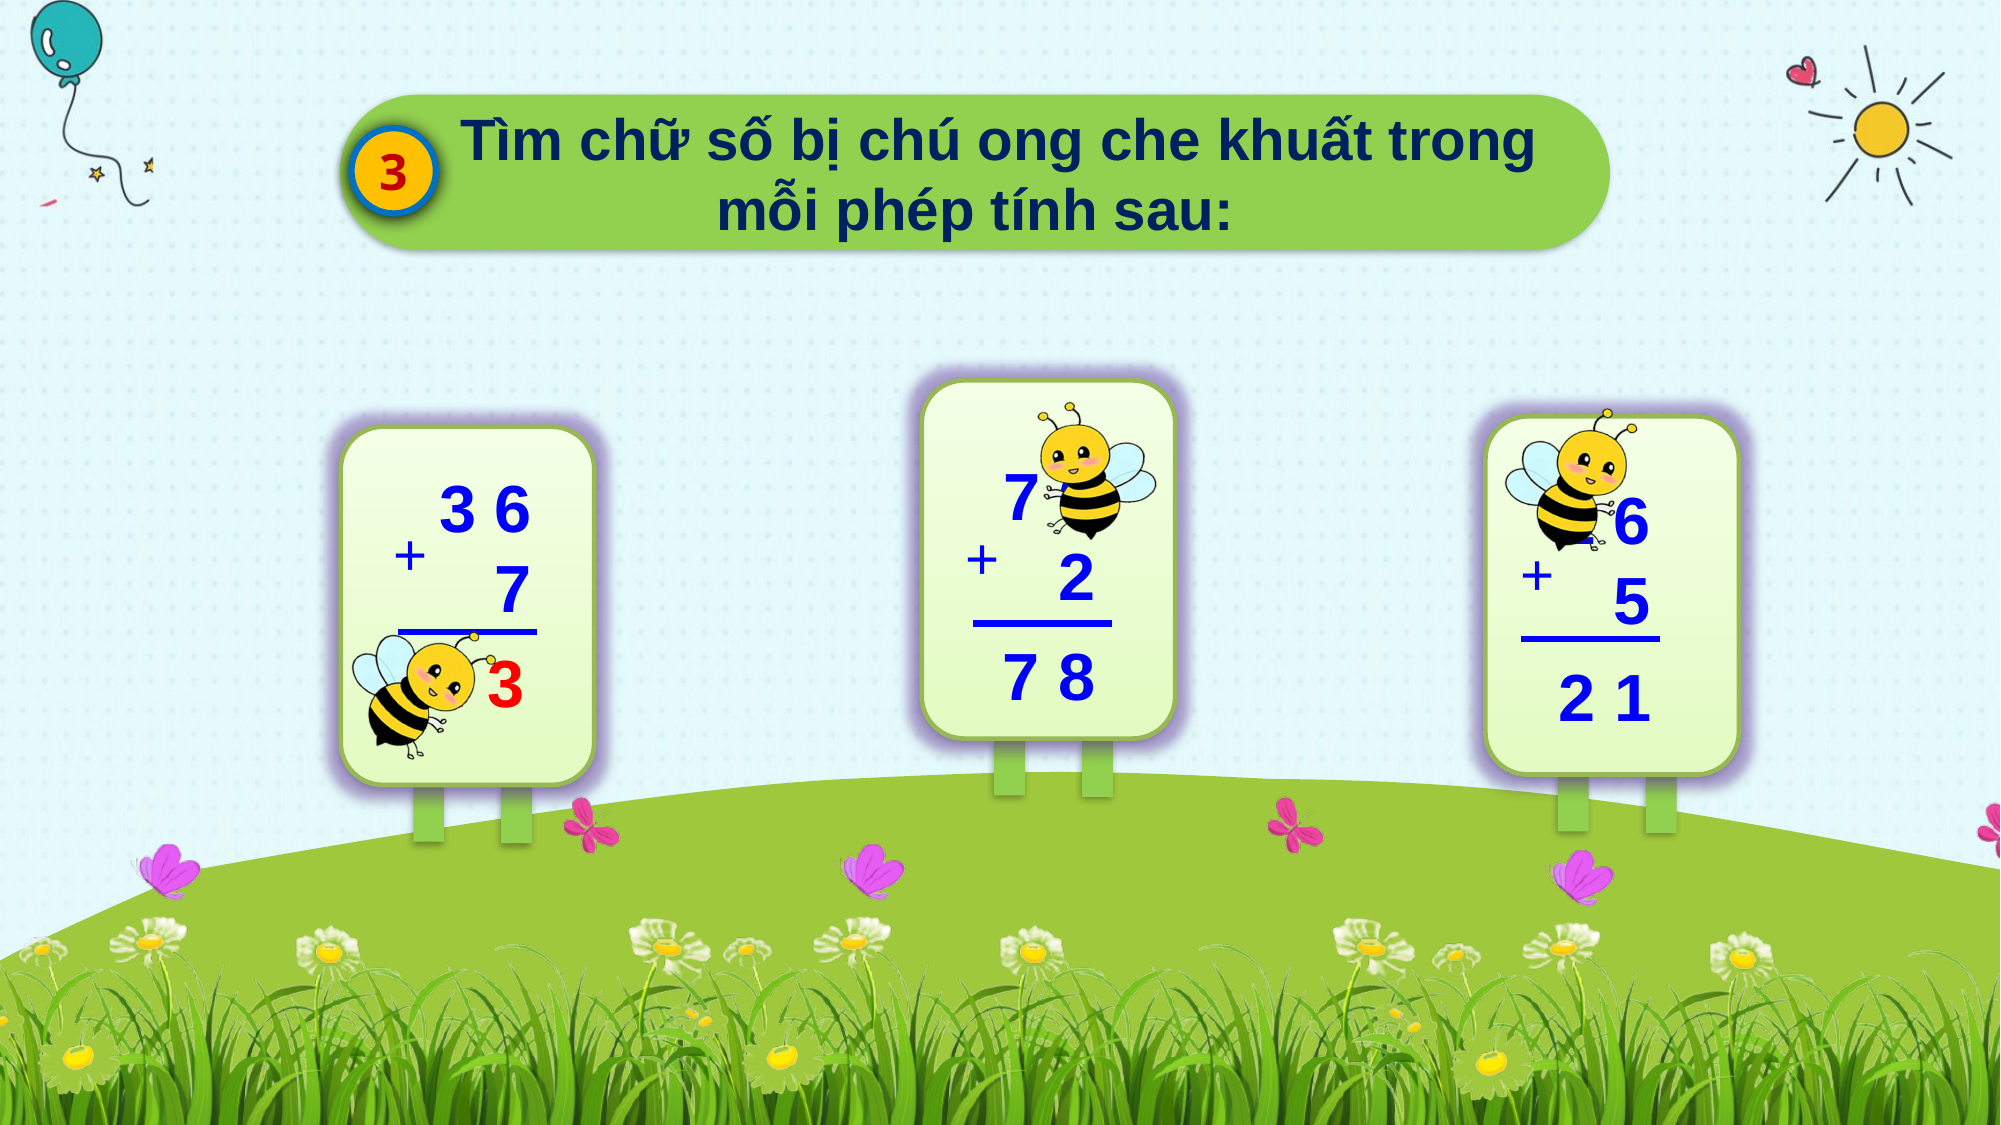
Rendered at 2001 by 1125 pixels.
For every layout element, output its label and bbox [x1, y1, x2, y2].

text_box [1643, 416, 1740, 744]
text_box [339, 94, 1611, 251]
picture [1026, 396, 1156, 541]
text_box [340, 426, 595, 744]
picture [353, 603, 485, 744]
picture [0, 0, 2001, 1125]
text_box [0, 744, 2000, 1125]
text_box [921, 380, 1176, 744]
text_box [1485, 416, 1503, 744]
text_box [378, 457, 549, 730]
text_box [1505, 470, 1669, 744]
text_box [950, 446, 1113, 723]
